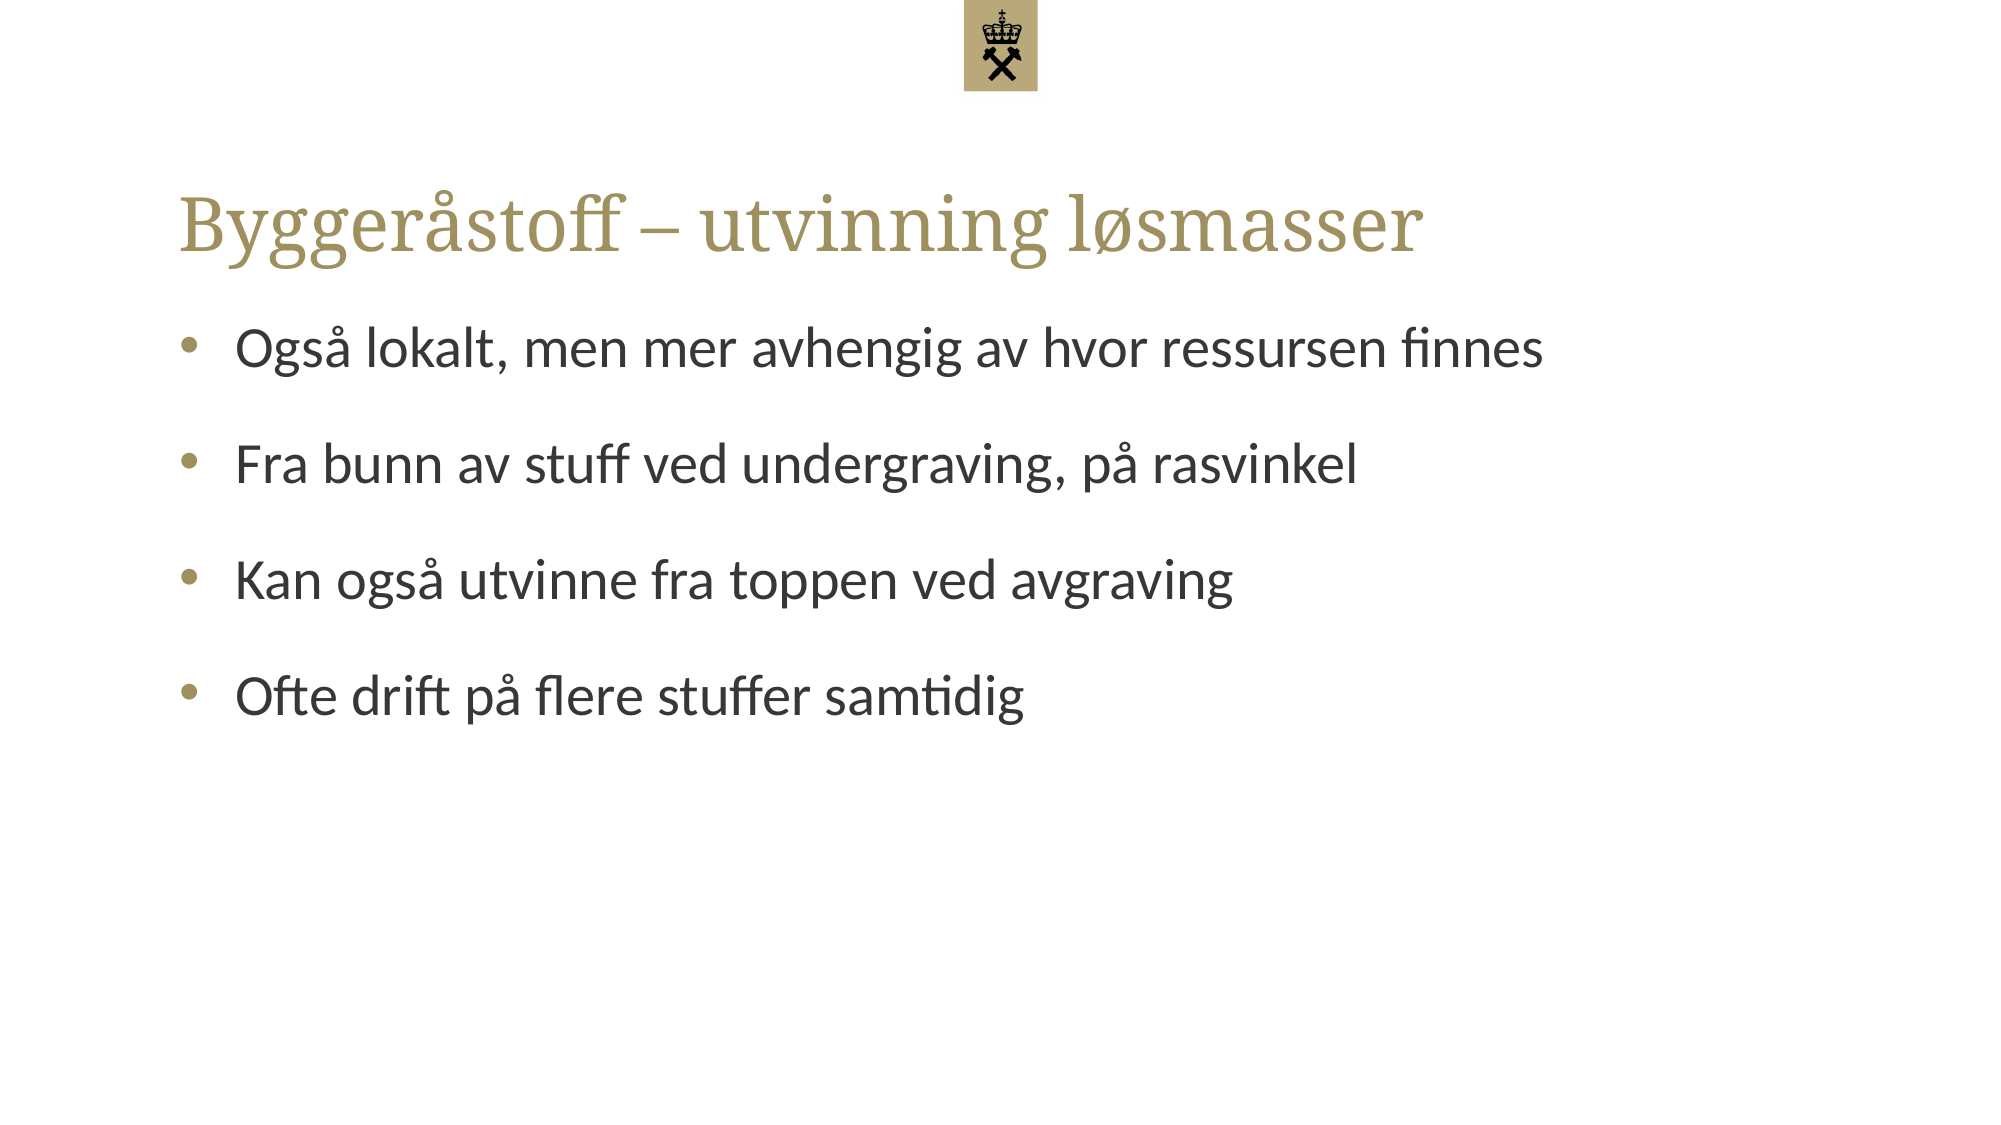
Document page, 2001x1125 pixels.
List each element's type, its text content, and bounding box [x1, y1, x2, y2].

list Også lokalt, men mer avhengig av hvor ressursen finnes Fra bunn av stuff ved undergraving, på rasvinkel Kan også utvinne fra toppen ved avgraving Ofte drift på flere stuffer samtidig [164, 301, 1835, 1078]
picture [963, 0, 1038, 96]
title Byggeråstoff – utvinning løsmasser [164, 127, 1895, 275]
